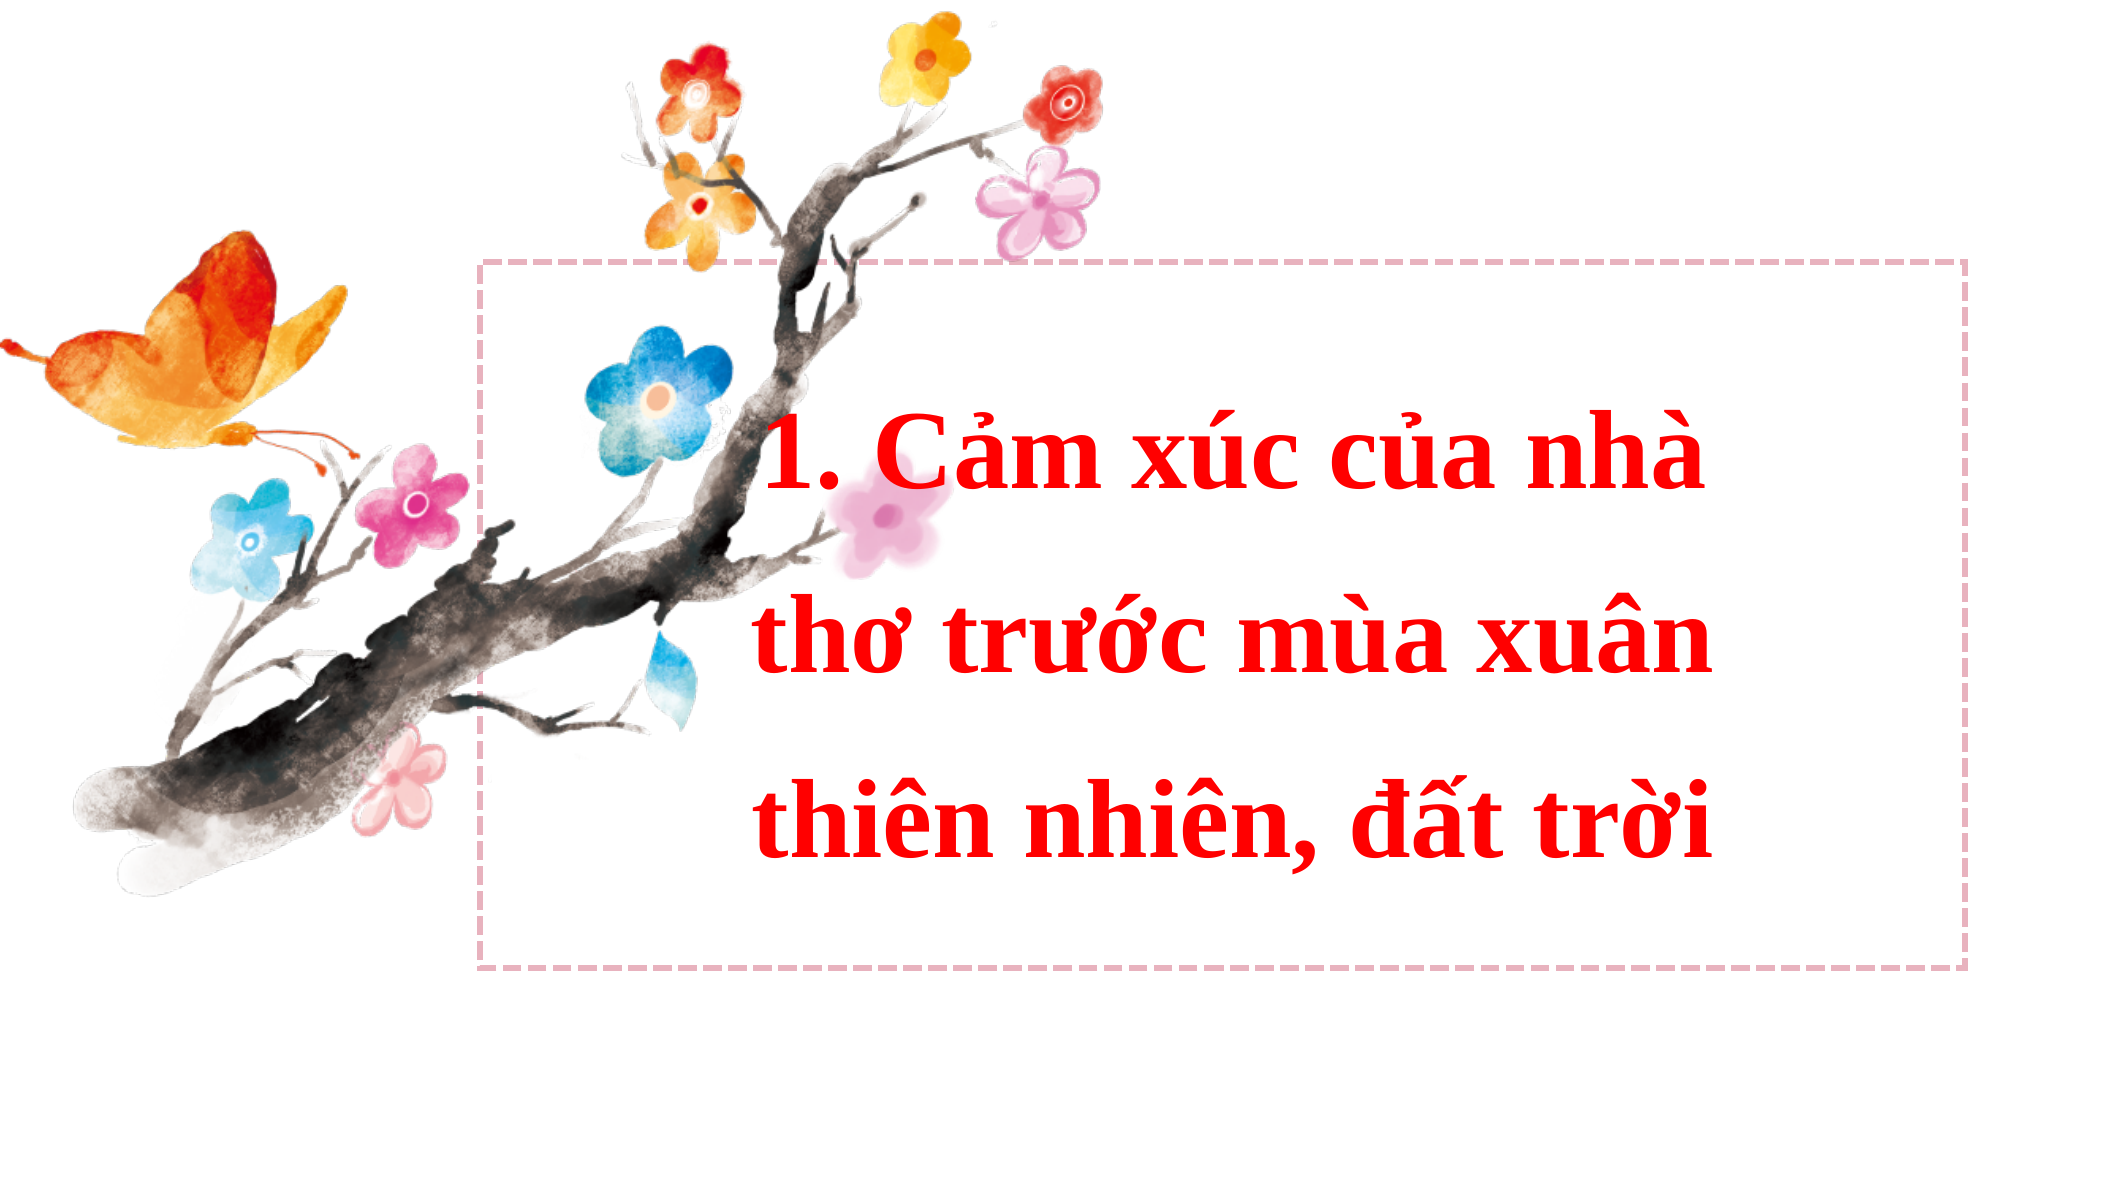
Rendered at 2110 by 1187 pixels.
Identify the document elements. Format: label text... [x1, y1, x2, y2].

text_box [1016, 261, 1966, 969]
picture [0, 0, 1342, 1187]
text_box 1. Cảm xúc của nhà thơ trước mùa xuân thiên nhiên, đất trời [1016, 368, 1924, 888]
